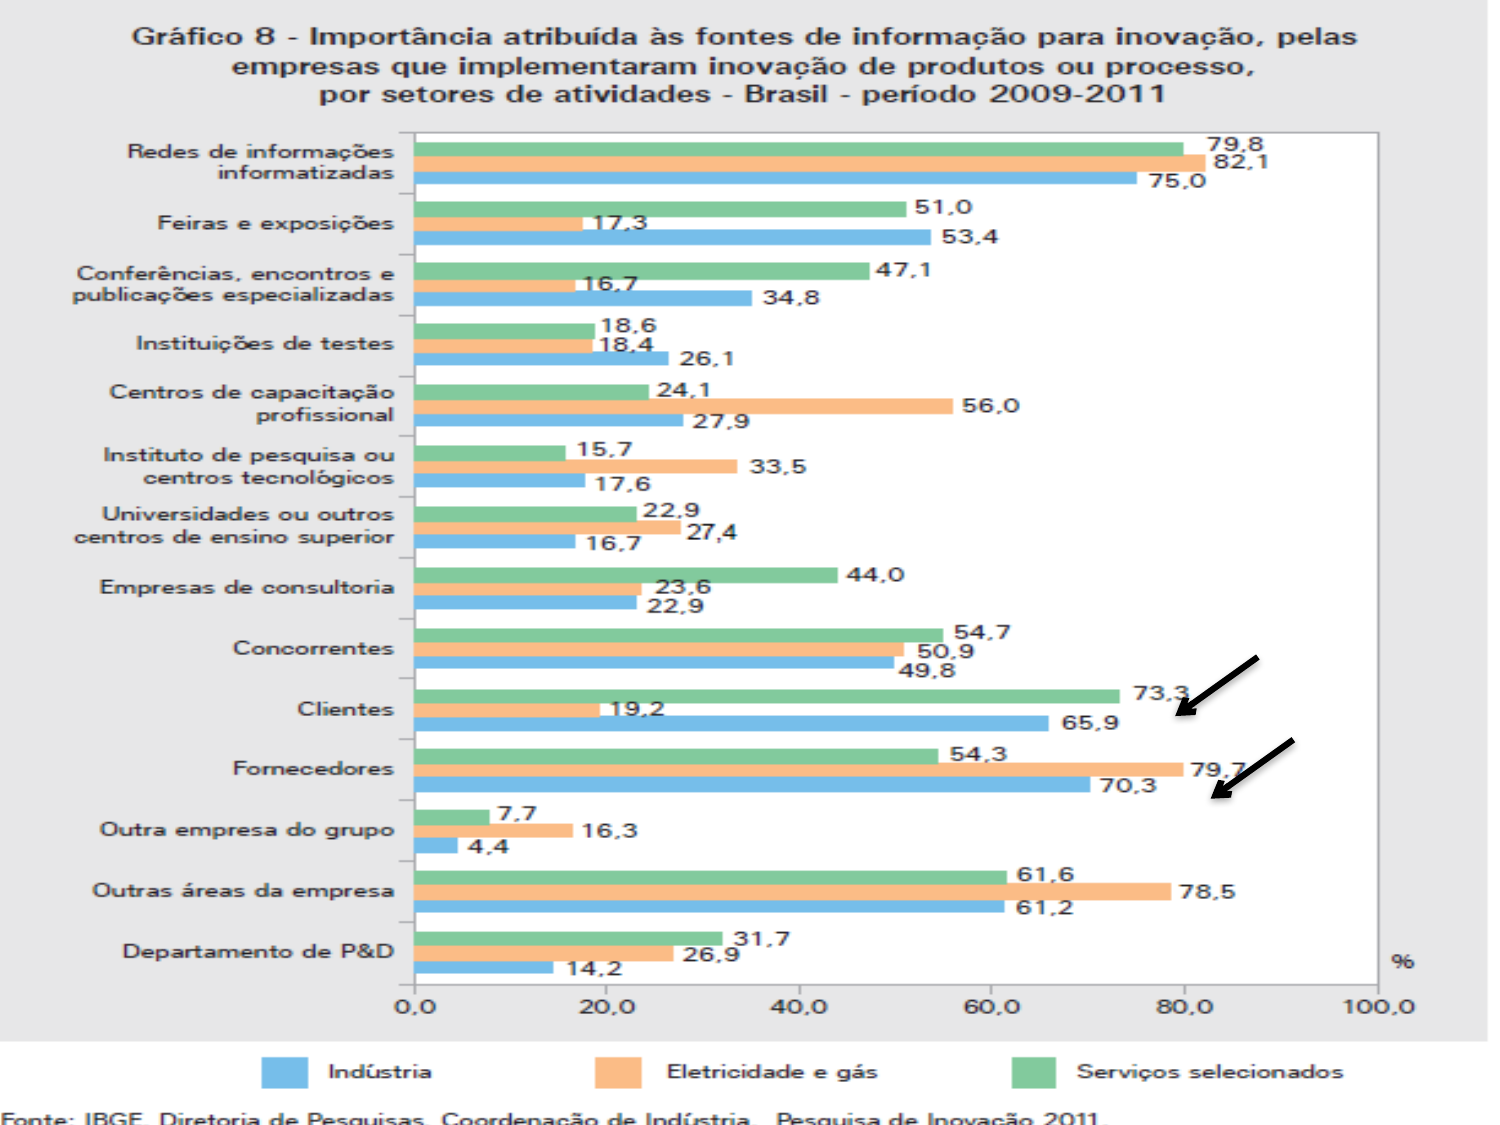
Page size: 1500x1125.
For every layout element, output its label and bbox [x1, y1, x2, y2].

picture [0, 0, 1500, 1125]
text_box [1174, 656, 1259, 717]
text_box [1210, 739, 1294, 799]
